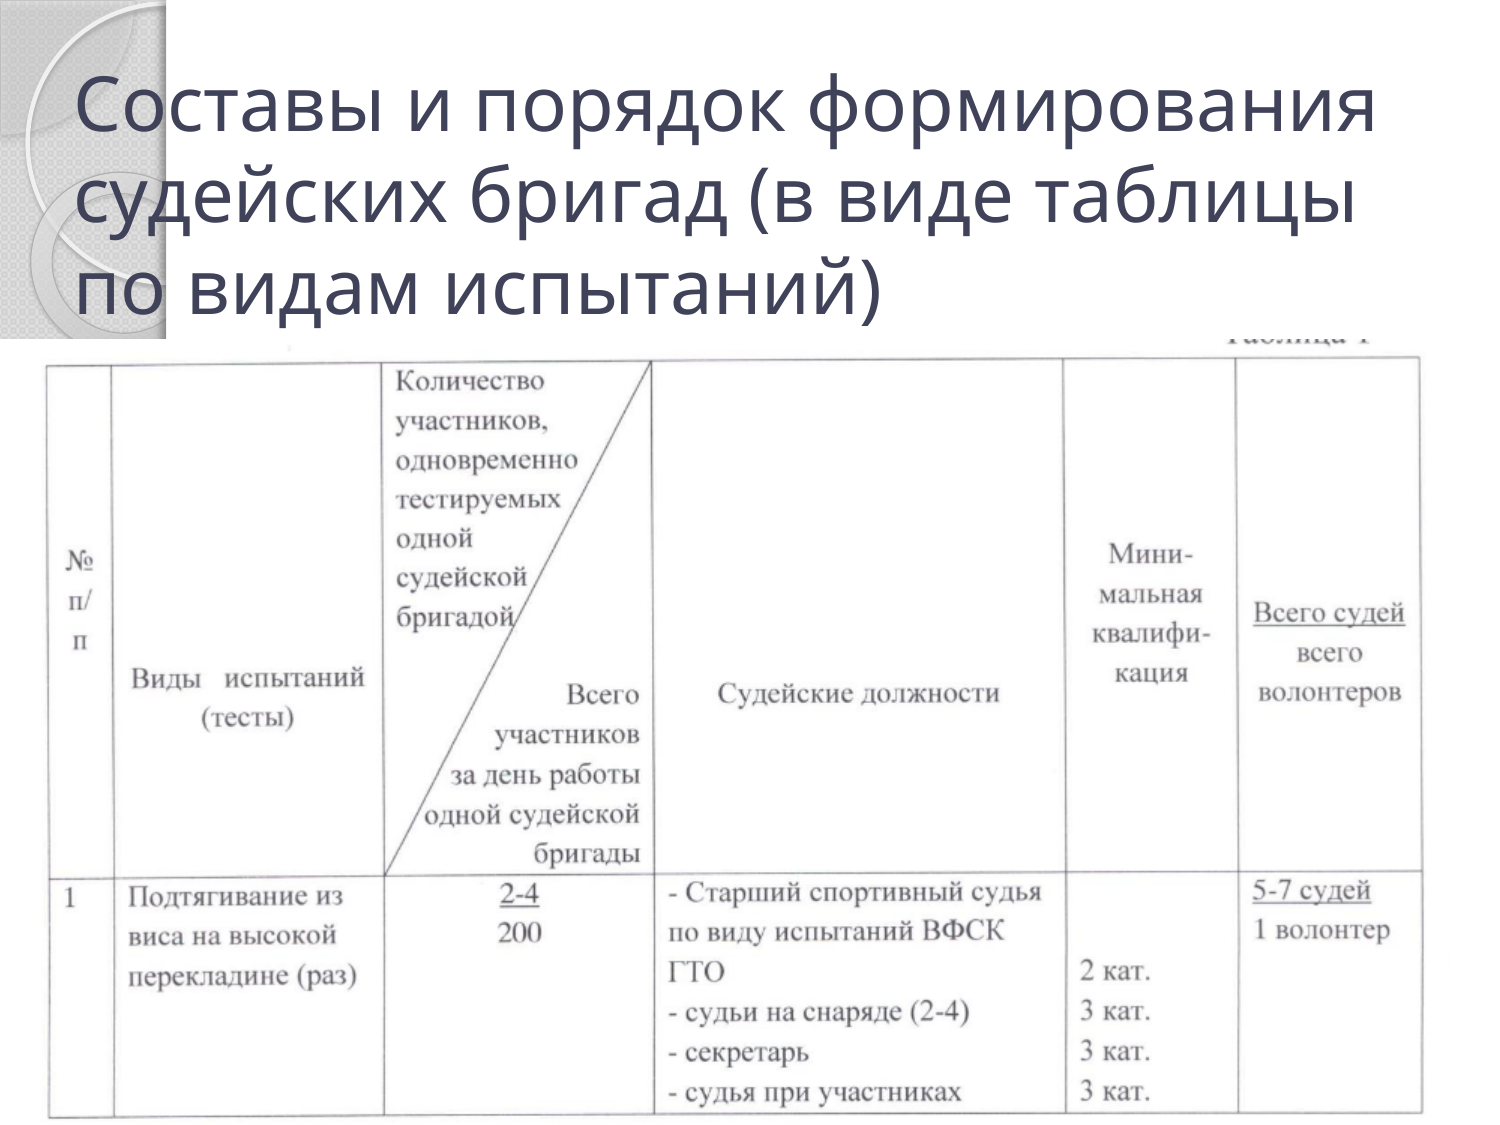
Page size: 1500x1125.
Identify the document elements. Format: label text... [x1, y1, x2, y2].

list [0, 339, 1454, 1125]
title Составы и порядок формирования судейских бригад (в виде таблицы по видам испытаний) [58, 45, 1466, 340]
